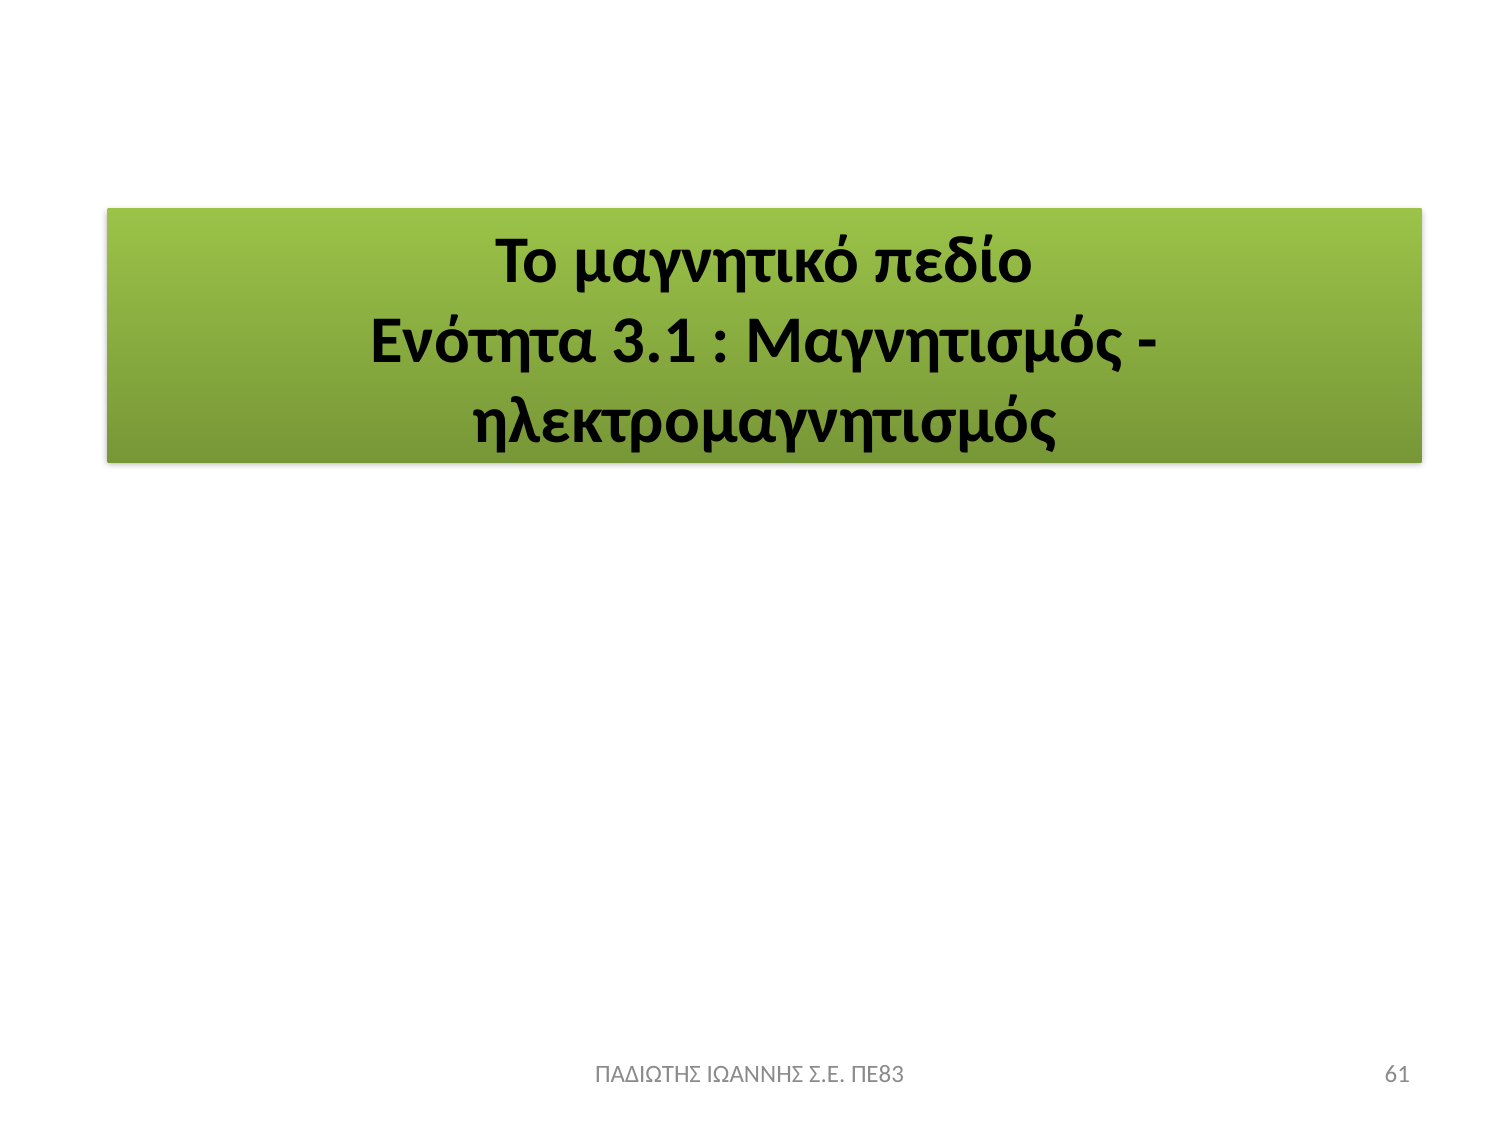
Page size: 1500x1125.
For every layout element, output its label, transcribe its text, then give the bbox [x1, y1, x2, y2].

text_box Το μαγνητικό πεδίο Ενότητα 3.1 : Μαγνητισμός - ηλεκτρομαγνητισμός [107, 208, 1422, 463]
slide_number 61 [1074, 1042, 1425, 1103]
footer ΠΑΔΙΩΤΗΣ ΙΩΑΝΝΗΣ Σ.Ε. ΠΕ83 [512, 1042, 988, 1103]
